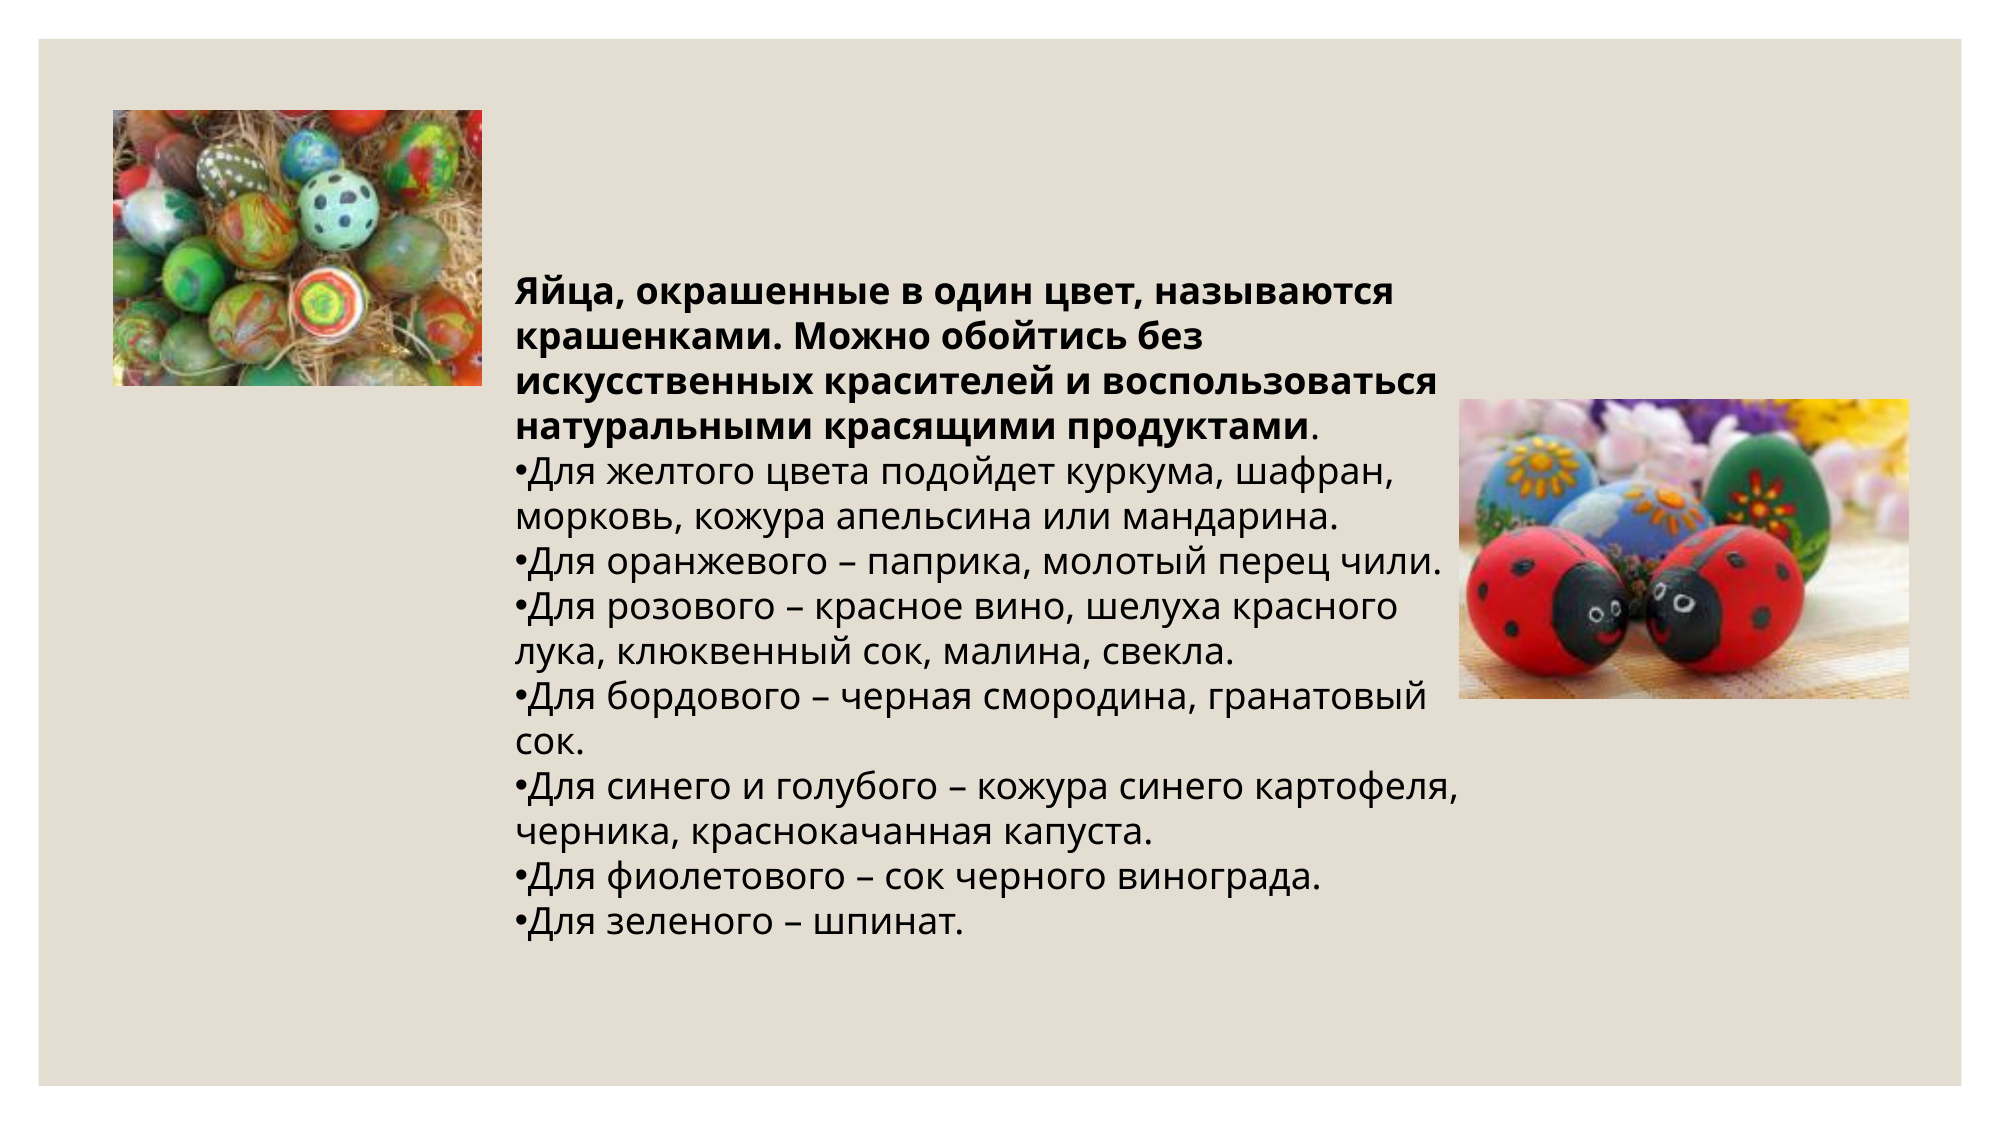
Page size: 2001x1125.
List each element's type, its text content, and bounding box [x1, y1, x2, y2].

picture [113, 109, 482, 386]
picture [1459, 399, 1909, 699]
text_box Яйца, окрашенные в один цвет, называются крашенками. Можно обойтись без искусственных красителей и воспользоваться натуральными красящими продуктами. Для желтого цвета подойдет куркума, шафран, морковь, кожура апельсина или мандарина. Для оранжевого – паприка, молотый перец чили. Для розового – красное вино, шелуха красного лука, клюквенный сок, малина, свекла. Для бордового – черная смородина, гранатовый сок. Для синего и голубого – кожура синего картофеля, черника, краснокачанная капуста. Для фиолетового – сок черного винограда. Для зеленого – шпинат. [500, 259, 1500, 950]
